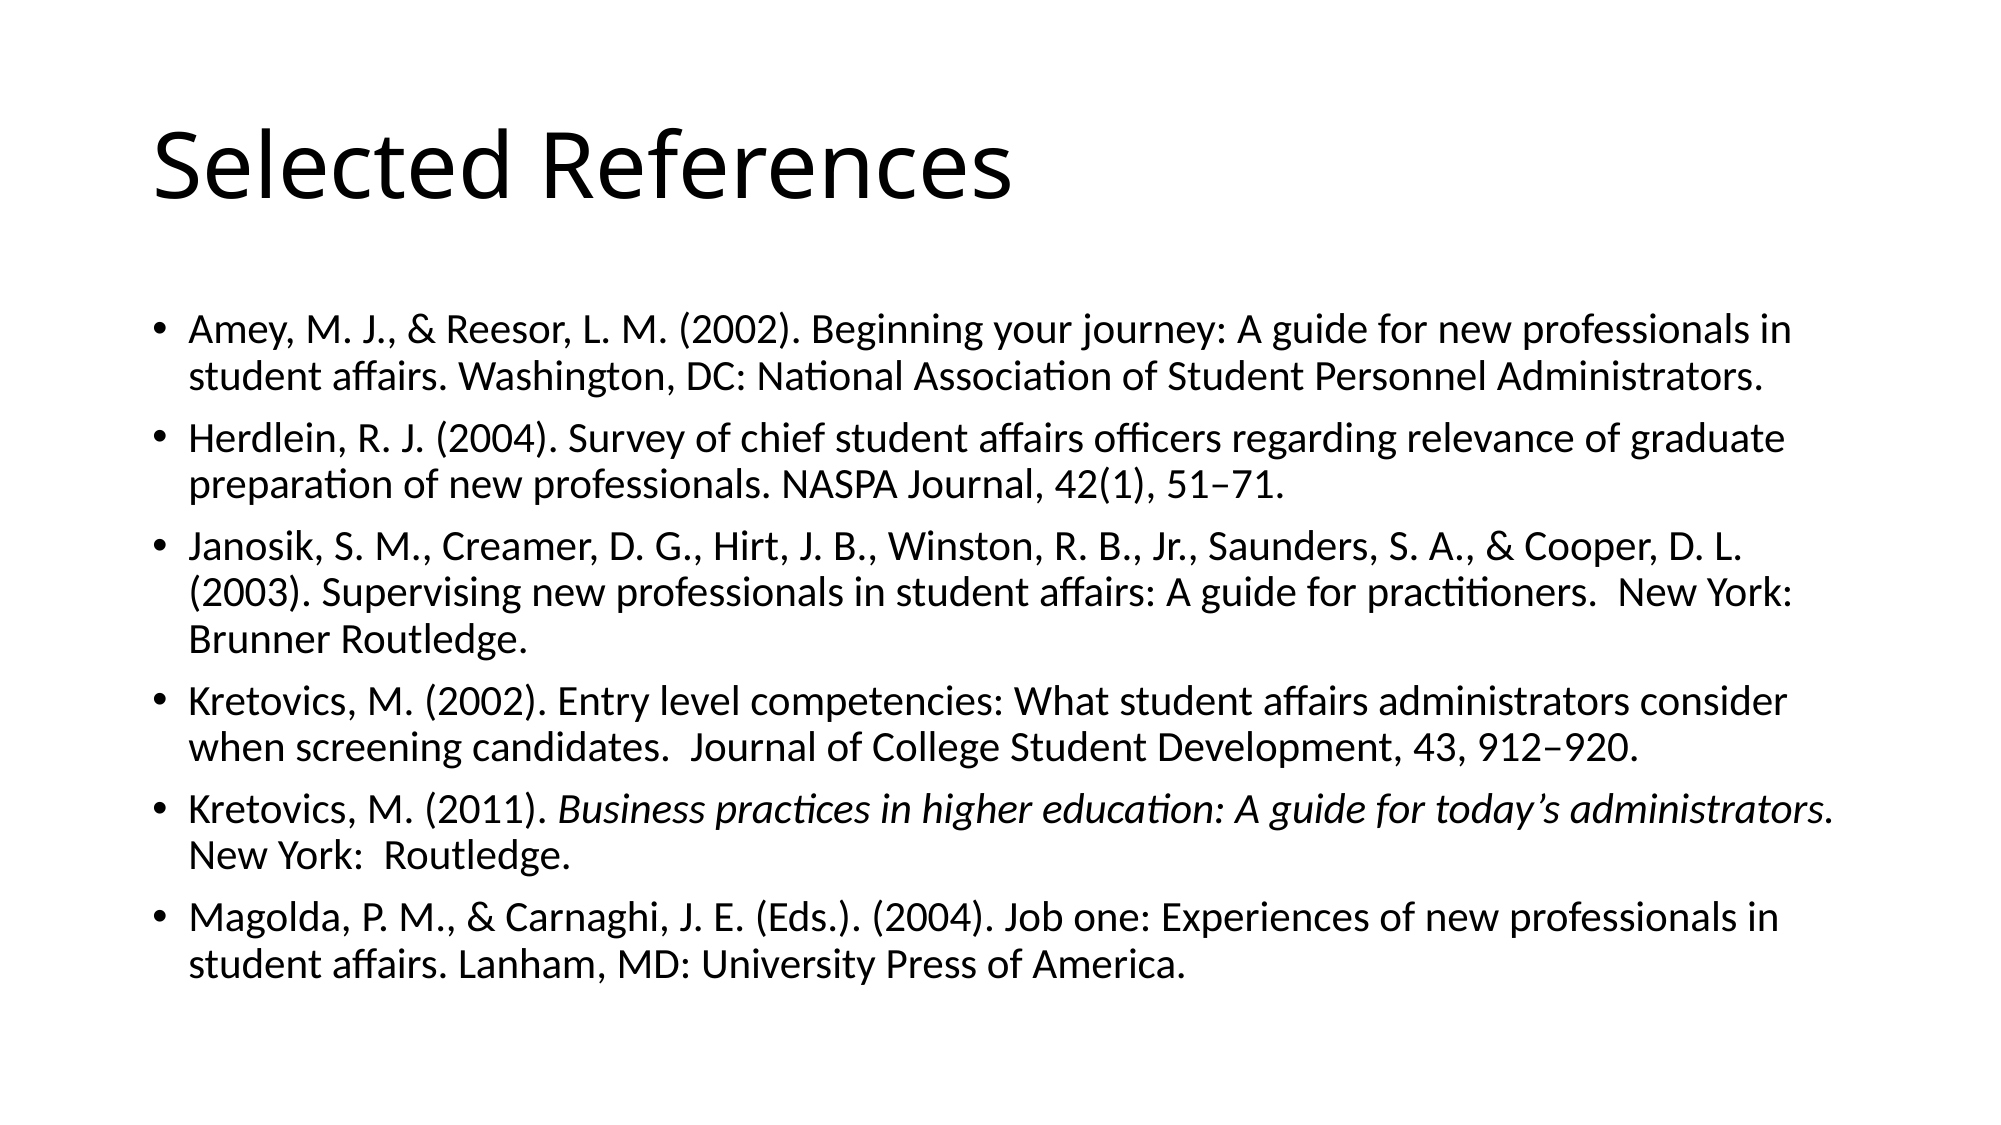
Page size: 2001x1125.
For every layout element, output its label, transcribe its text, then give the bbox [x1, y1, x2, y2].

list Amey, M. J., & Reesor, L. M. (2002). Beginning your journey: A guide for new professionals in student affairs. Washington, DC: National Association of Student Personnel Administrators. Herdlein, R. J. (2004). Survey of chief student affairs officers regarding relevance of graduate preparation of new professionals. NASPA Journal, 42(1), 51–71. Janosik, S. M., Creamer, D. G., Hirt, J. B., Winston, R. B., Jr., Saunders, S. A., & Cooper, D. L. (2003). Supervising new professionals in student affairs: A guide for practitioners. New York: Brunner Routledge. Kretovics, M. (2002). Entry level competencies: What student affairs administrators consider when screening candidates. Journal of College Student Development, 43, 912–920. Kretovics, M. (2011). Business practices in higher education: A guide for today’s administrators. New York: Routledge. Magolda, P. M., & Carnaghi, J. E. (Eds.). (2004). Job one: Experiences of new professionals in student affairs. Lanham, MD: University Press of America. [137, 299, 1863, 1014]
title Selected References [137, 59, 1863, 278]
